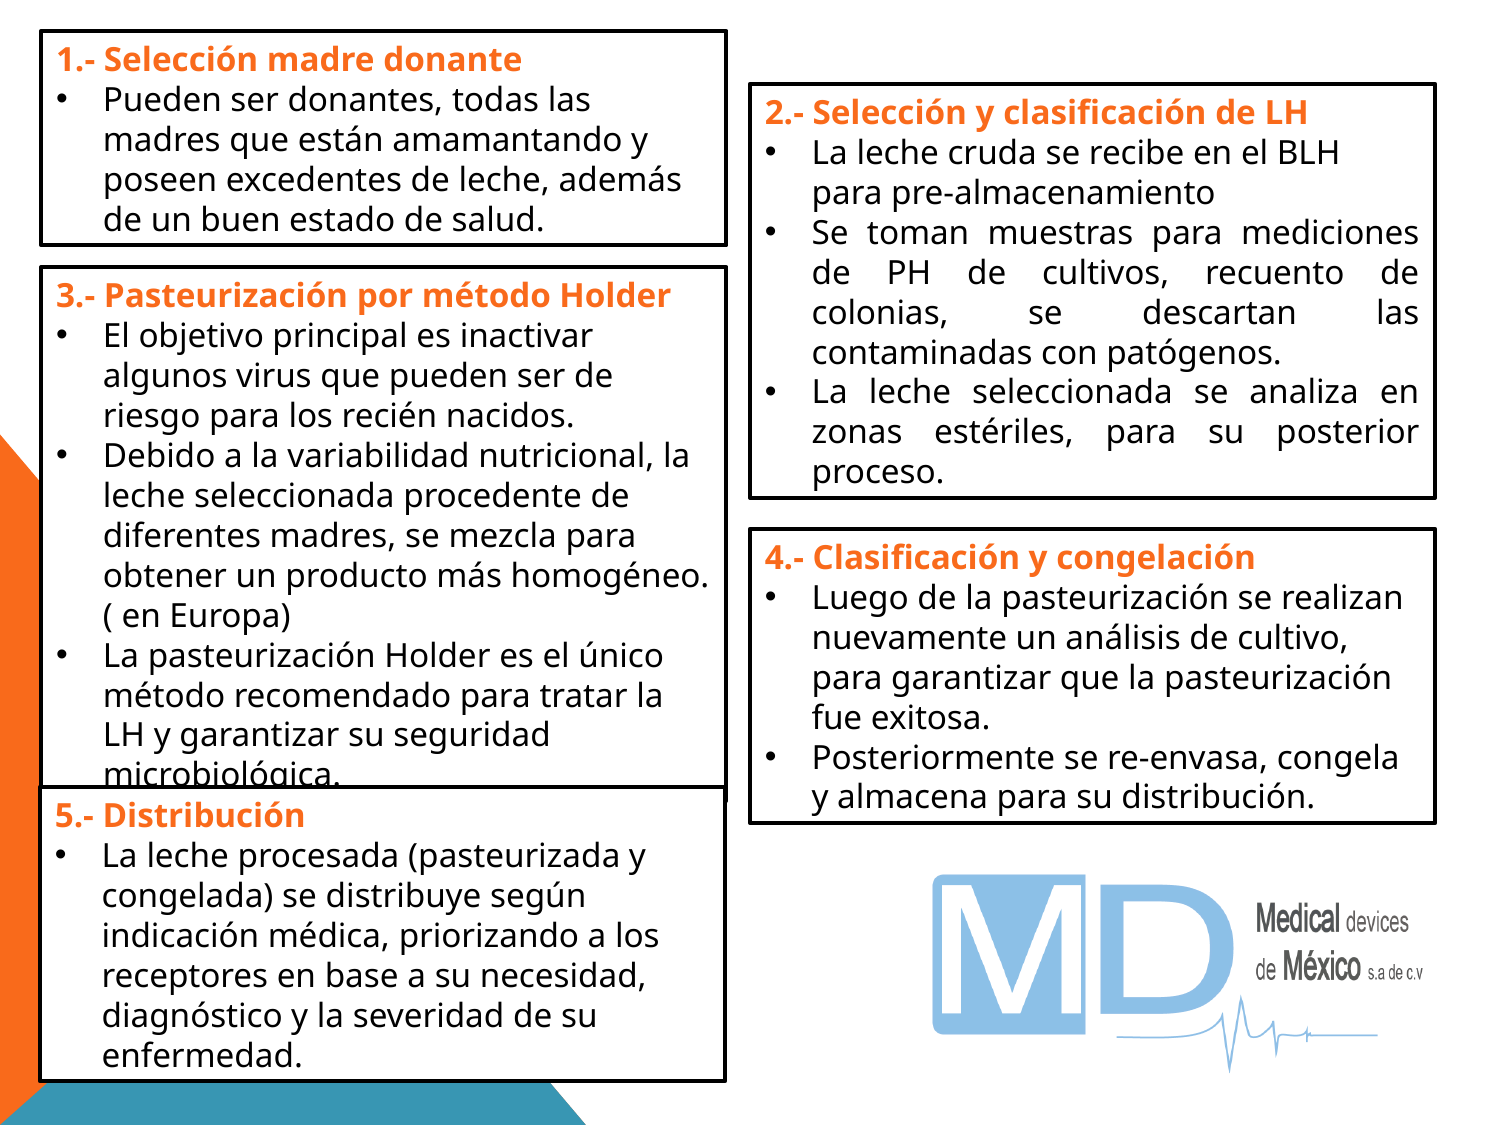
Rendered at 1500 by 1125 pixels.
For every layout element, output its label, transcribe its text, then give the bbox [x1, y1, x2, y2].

text_box 2.- Selección y clasificación de LH La leche cruda se recibe en el BLH para pre-almacenamiento Se toman muestras para mediciones de PH de cultivos, recuento de colonias, se descartan las contaminadas con patógenos. La leche seleccionada se analiza en zonas estériles, para su posterior proceso. [748, 82, 1437, 500]
picture [926, 869, 1436, 1074]
text_box 4.- Clasificación y congelación Luego de la pasteurización se realizan nuevamente un análisis de cultivo, para garantizar que la pasteurización fue exitosa. Posteriormente se re-envasa, congela y almacena para su distribución. [748, 527, 1437, 825]
text_box 3.- Pasteurización por método Holder El objetivo principal es inactivar algunos virus que pueden ser de riesgo para los recién nacidos. Debido a la variabilidad nutricional, la leche seleccionada procedente de diferentes madres, se mezcla para obtener un producto más homogéneo. ( en Europa) La pasteurización Holder es el único método recomendado para tratar la LH y garantizar su seguridad microbiológica. [39, 265, 728, 803]
text_box 5.- Distribución La leche procesada (pasteurizada y congelada) se distribuye según indicación médica, priorizando a los receptores en base a su necesidad, diagnóstico y la severidad de su enfermedad. [38, 785, 727, 1083]
text_box 1.- Selección madre donante Pueden ser donantes, todas las madres que están amamantando y poseen excedentes de leche, además de un buen estado de salud. [39, 29, 728, 247]
